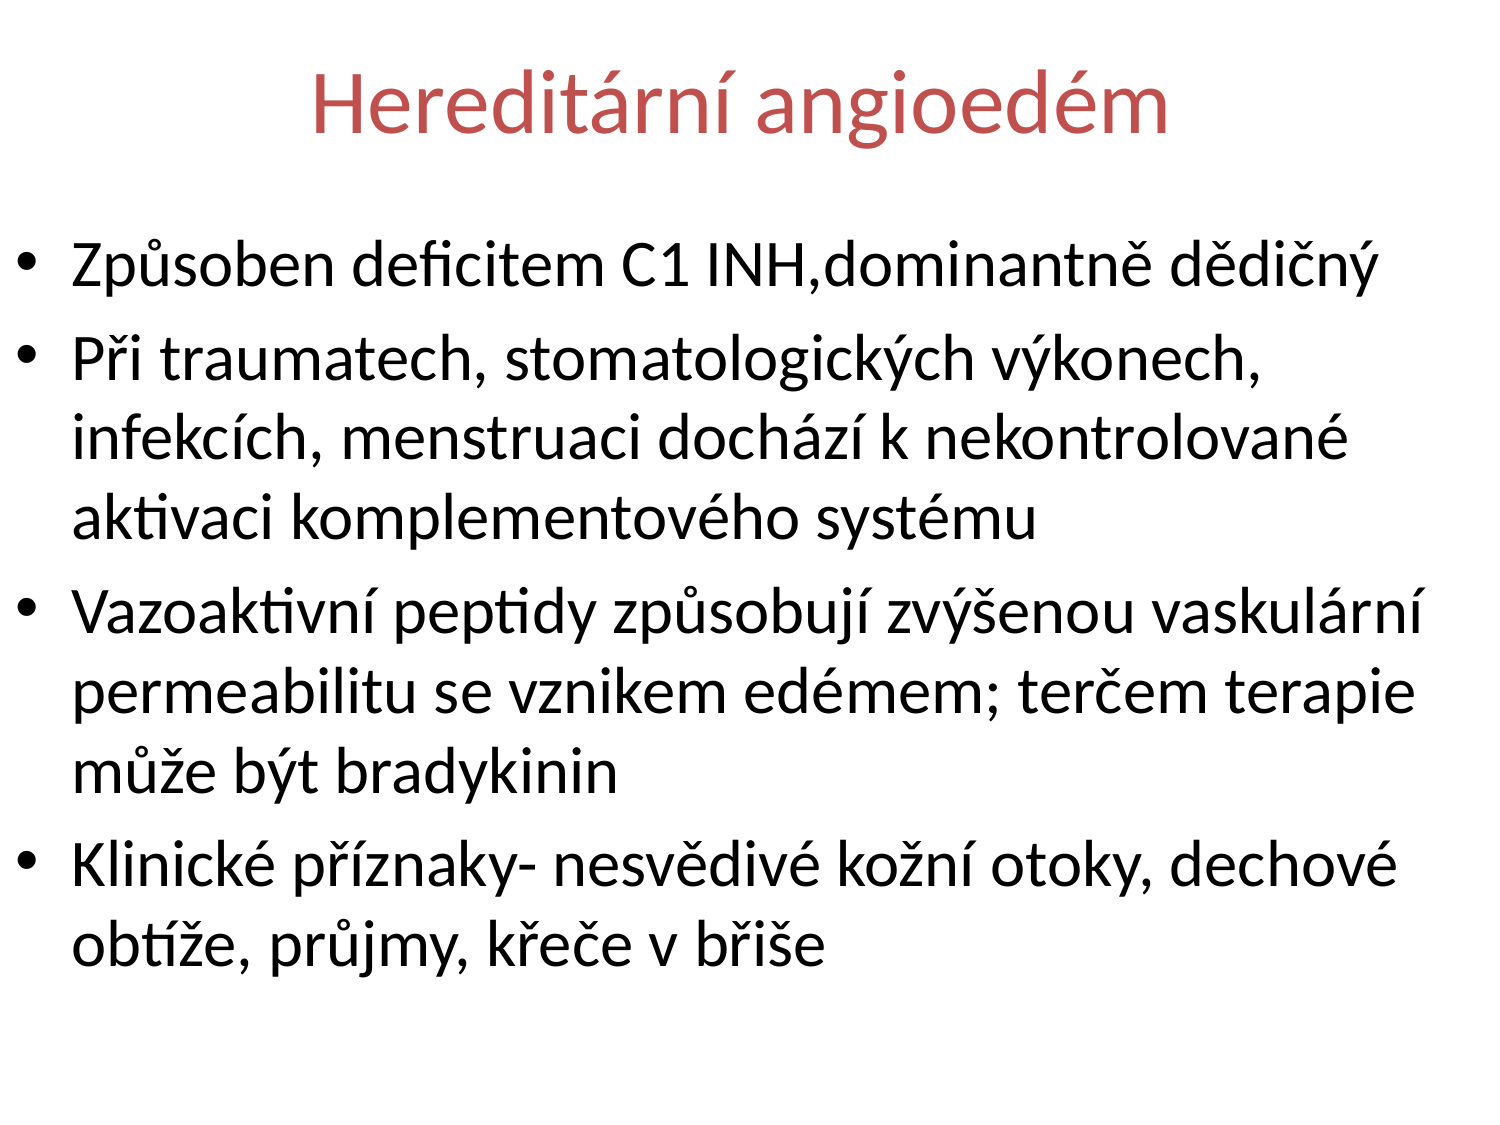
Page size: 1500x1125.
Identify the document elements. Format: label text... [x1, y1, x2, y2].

title Hereditární angioedém [174, 0, 1309, 193]
list Způsoben deficitem C1 INH,dominantně dědičný Při traumatech, stomatologických výkonech, infekcích, menstruaci dochází k nekontrolované aktivaci komplementového systému Vazoaktivní peptidy způsobují zvýšenou vaskulární permeabilitu se vznikem edémem; terčem terapie může být bradykinin Klinické příznaky- nesvědivé kožní otoky, dechové obtíže, průjmy, křeče v břiše [0, 212, 1500, 1125]
